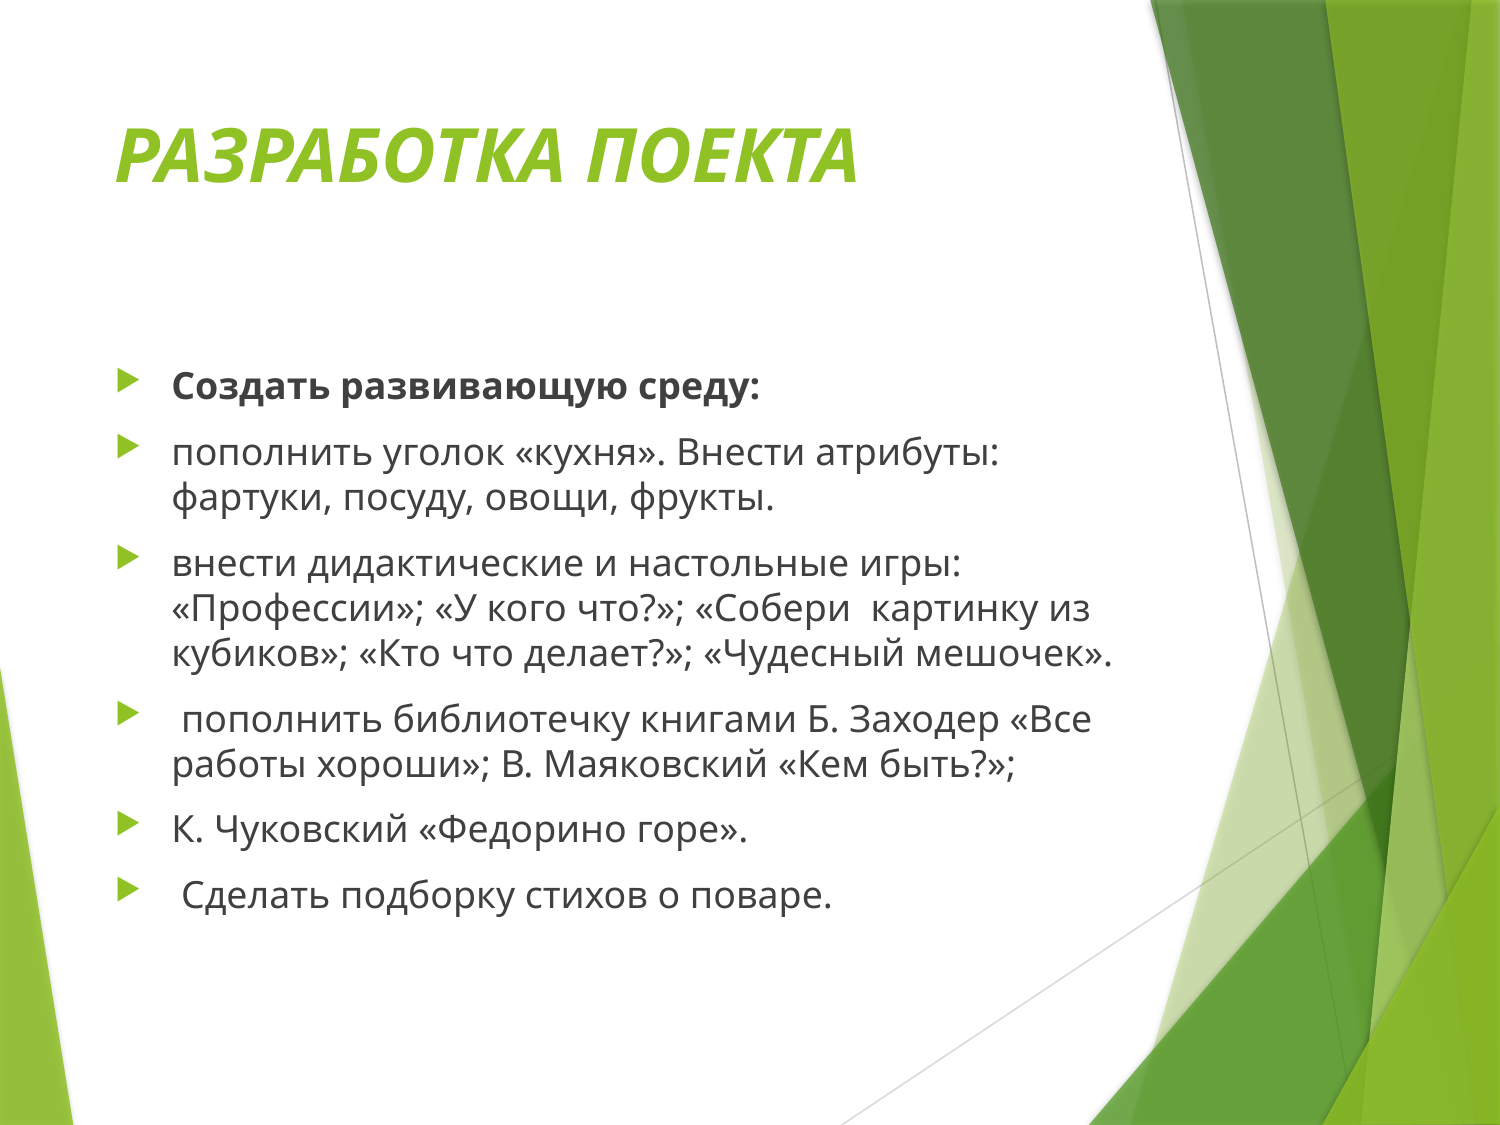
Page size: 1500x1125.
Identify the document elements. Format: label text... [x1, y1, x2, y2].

title РАЗРАБОТКА ПОЕКТА [99, 99, 1142, 317]
list Создать развивающую среду: пополнить уголок «кухня». Внести атрибуты: фартуки, посуду, овощи, фрукты. внести дидактические и настольные игры: «Профессии»; «У кого что?»; «Собери картинку из кубиков»; «Кто что делает?»; «Чудесный мешочек». пополнить библиотечку книгами Б. Заходер «Все работы хороши»; В. Маяковский «Кем быть?»; К. Чуковский «Федорино горе». Сделать подборку стихов о поваре. [99, 354, 1142, 992]
